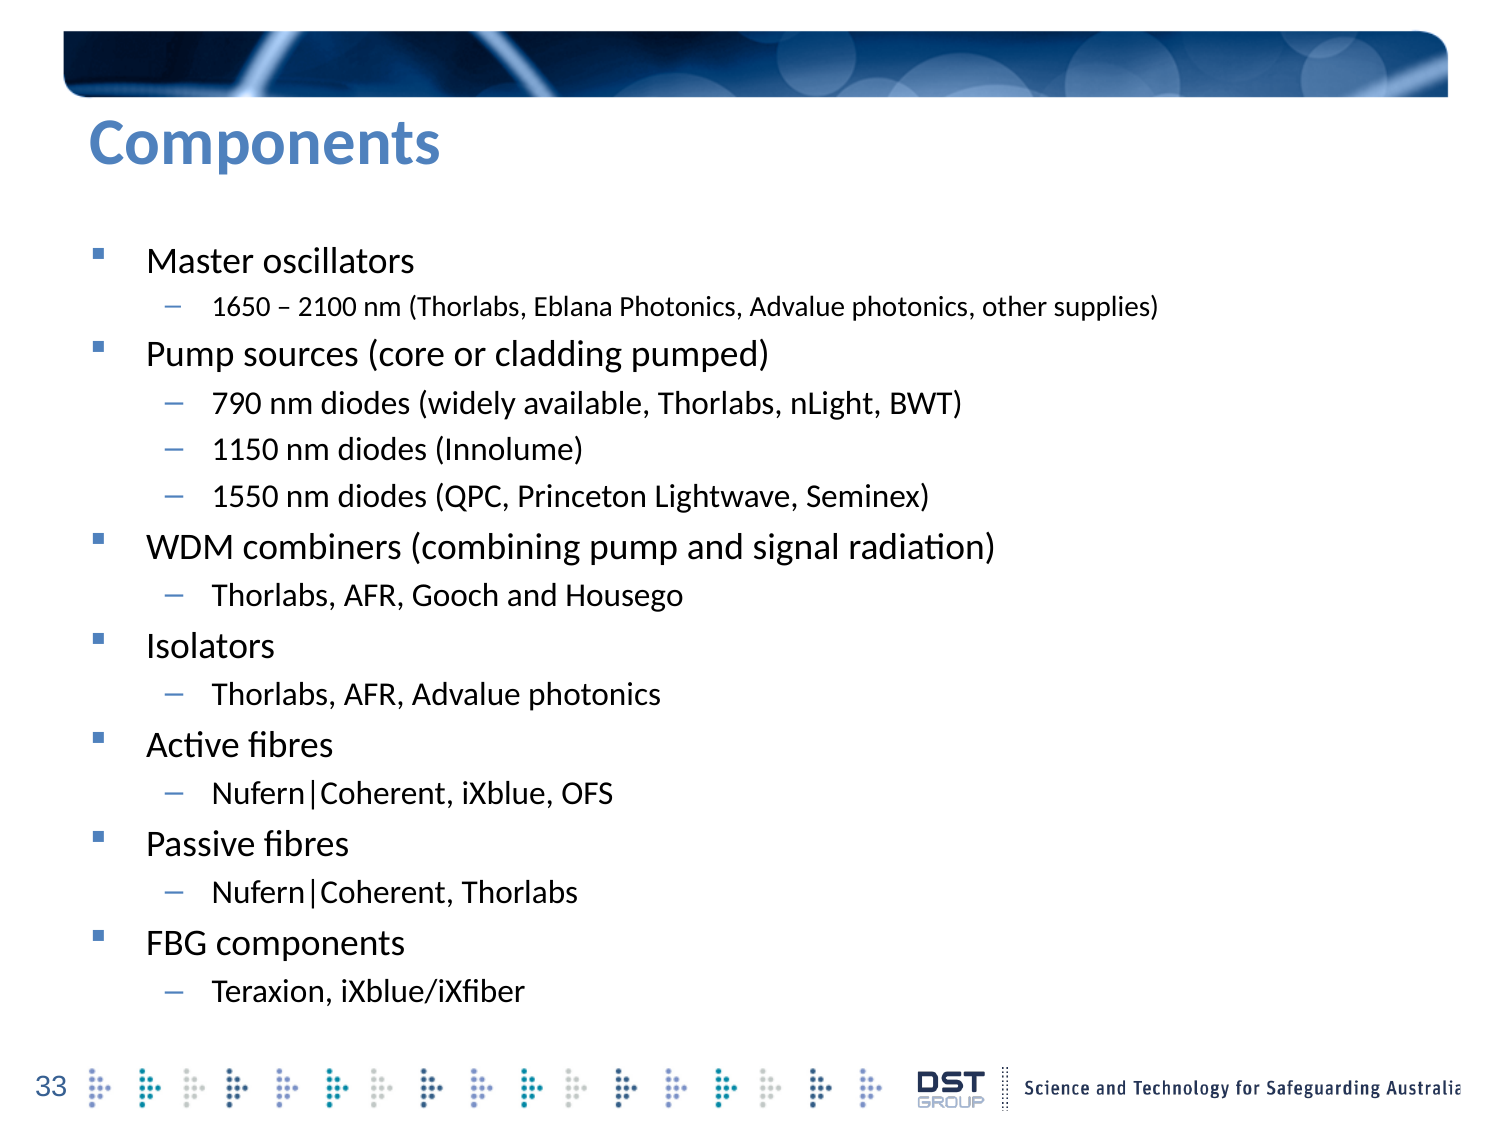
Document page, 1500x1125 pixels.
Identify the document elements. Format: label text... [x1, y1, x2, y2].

list Master oscillators 1650 – 2100 nm (Thorlabs, Eblana Photonics, Advalue photonics, other supplies) Pump sources (core or cladding pumped) 790 nm diodes (widely available, Thorlabs, nLight, BWT) 1150 nm diodes (Innolume) 1550 nm diodes (QPC, Princeton Lightwave, Seminex) WDM combiners (combining pump and signal radiation) Thorlabs, AFR, Gooch and Housego Isolators Thorlabs, AFR, Advalue photonics Active fibres Nufern|Coherent, iXblue, OFS Passive fibres Nufern|Coherent, Thorlabs FBG components Teraxion, iXblue/iXfiber [75, 228, 1425, 972]
picture [77, 1059, 899, 1121]
title Components [75, 90, 1425, 211]
picture [0, 0, 1500, 100]
